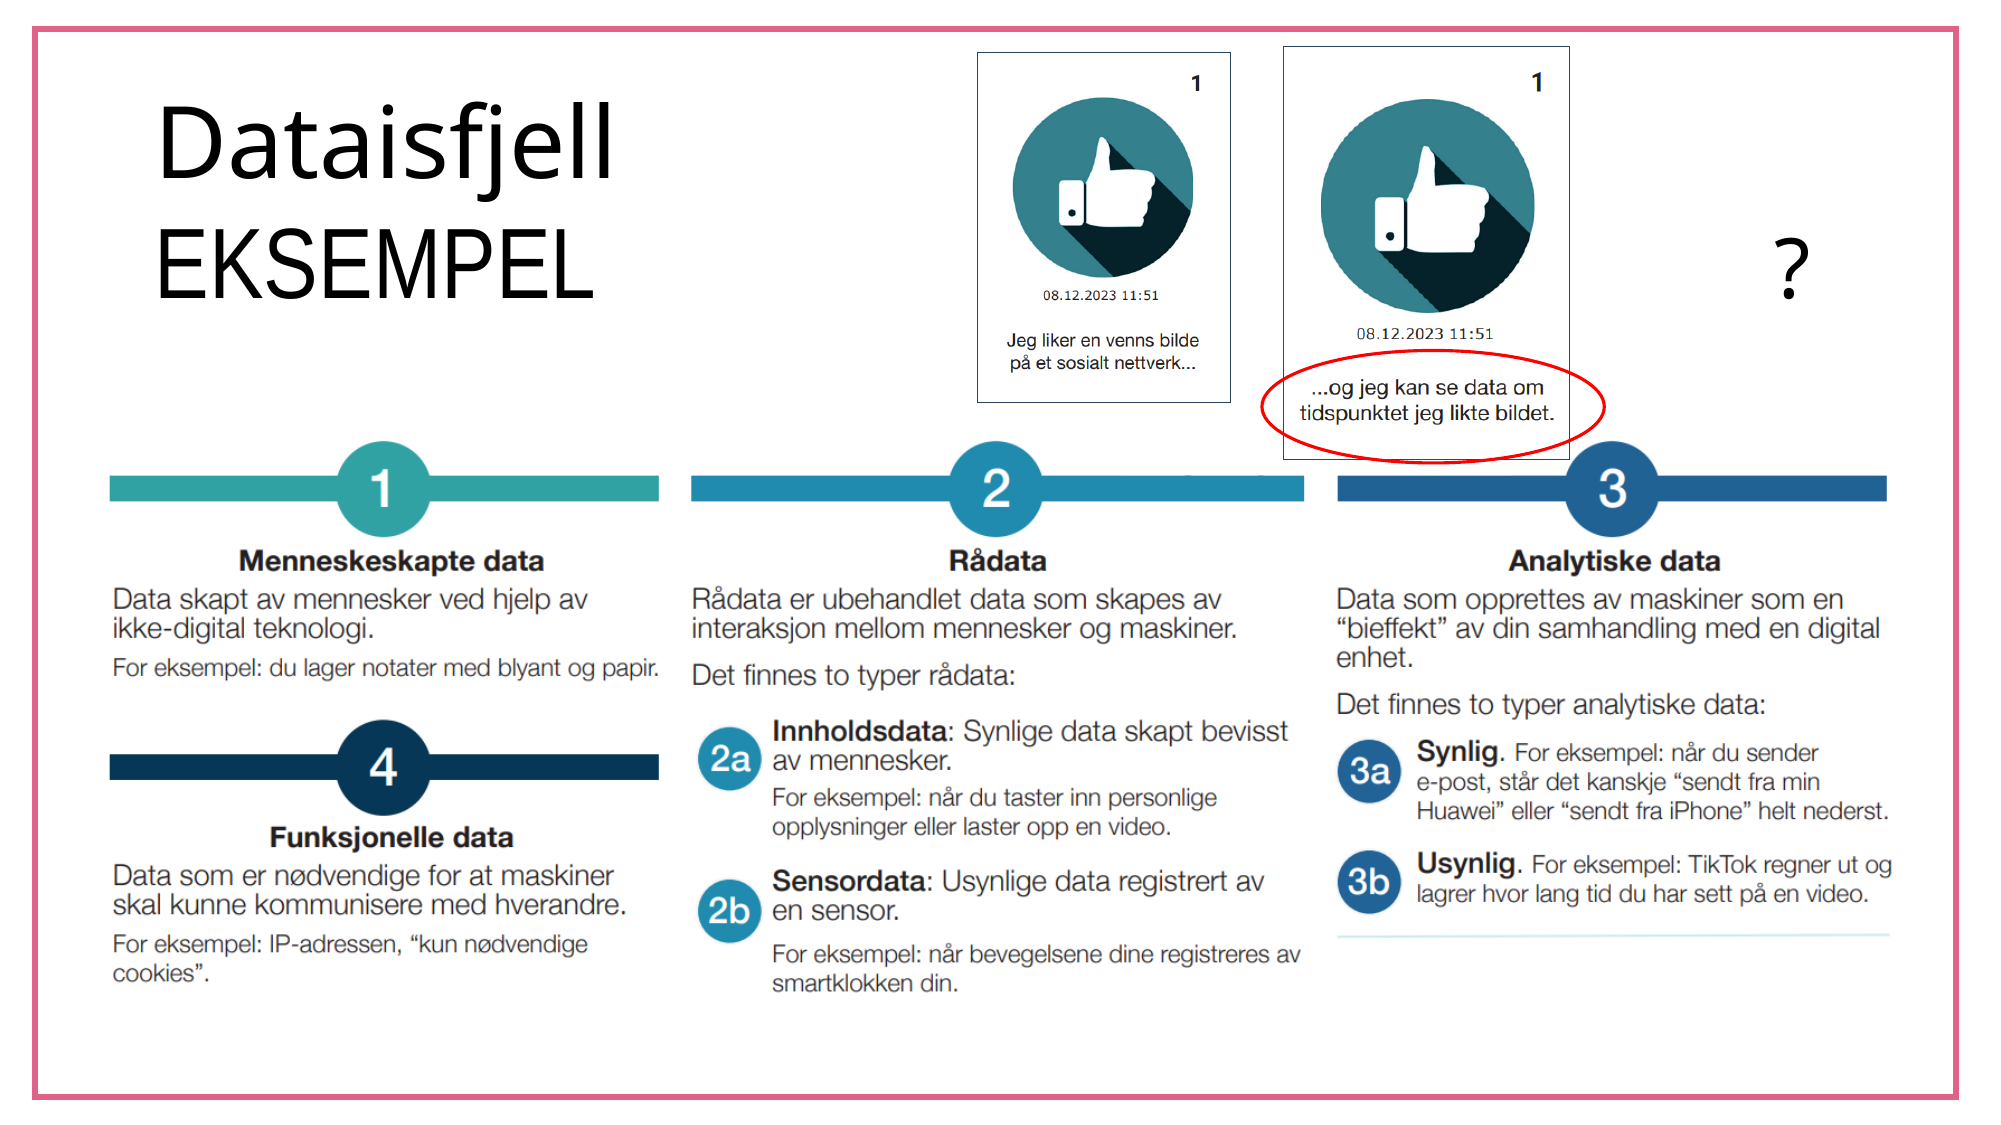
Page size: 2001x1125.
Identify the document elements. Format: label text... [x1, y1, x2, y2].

picture [977, 52, 1231, 403]
text_box [33, 27, 1958, 1099]
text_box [93, 405, 1944, 1082]
picture [1282, 46, 1571, 460]
text_box [1571, 371, 1606, 405]
text_box [1260, 378, 1282, 405]
text_box ? [1654, 207, 1932, 350]
text_box Dataisfjell EKSEMPEL [139, 70, 928, 326]
